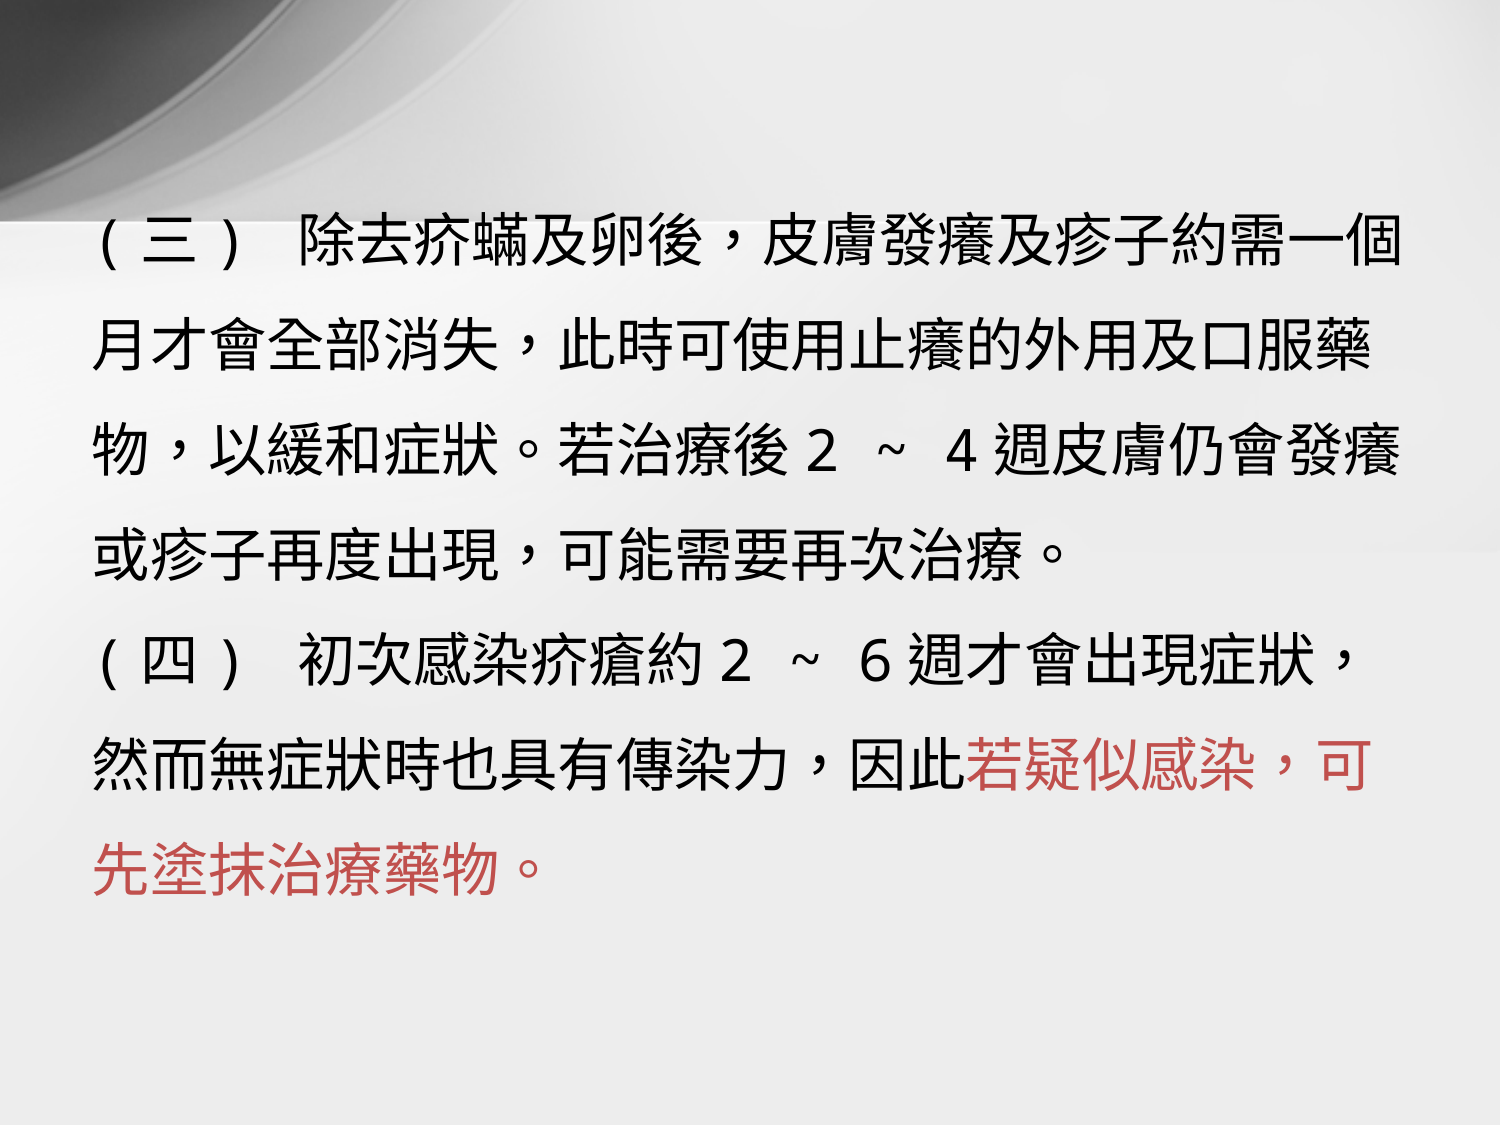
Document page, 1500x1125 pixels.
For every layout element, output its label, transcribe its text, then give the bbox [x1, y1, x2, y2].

picture [0, 0, 1500, 1125]
list (三) 除去疥蟎及卵後，皮膚發癢及疹子約需一個月才會全部消失，此時可使用止癢的外用及口服藥物，以緩和症狀。若治療後2 ~ 4週皮膚仍會發癢或疹子再度出現，可能需要再次治療。 (四) 初次感染疥瘡約2 ~ 6週才會出現症狀，然而無症狀時也具有傳染力，因此若疑似感染，可先塗抹治療藥物。 [76, 160, 1428, 1005]
